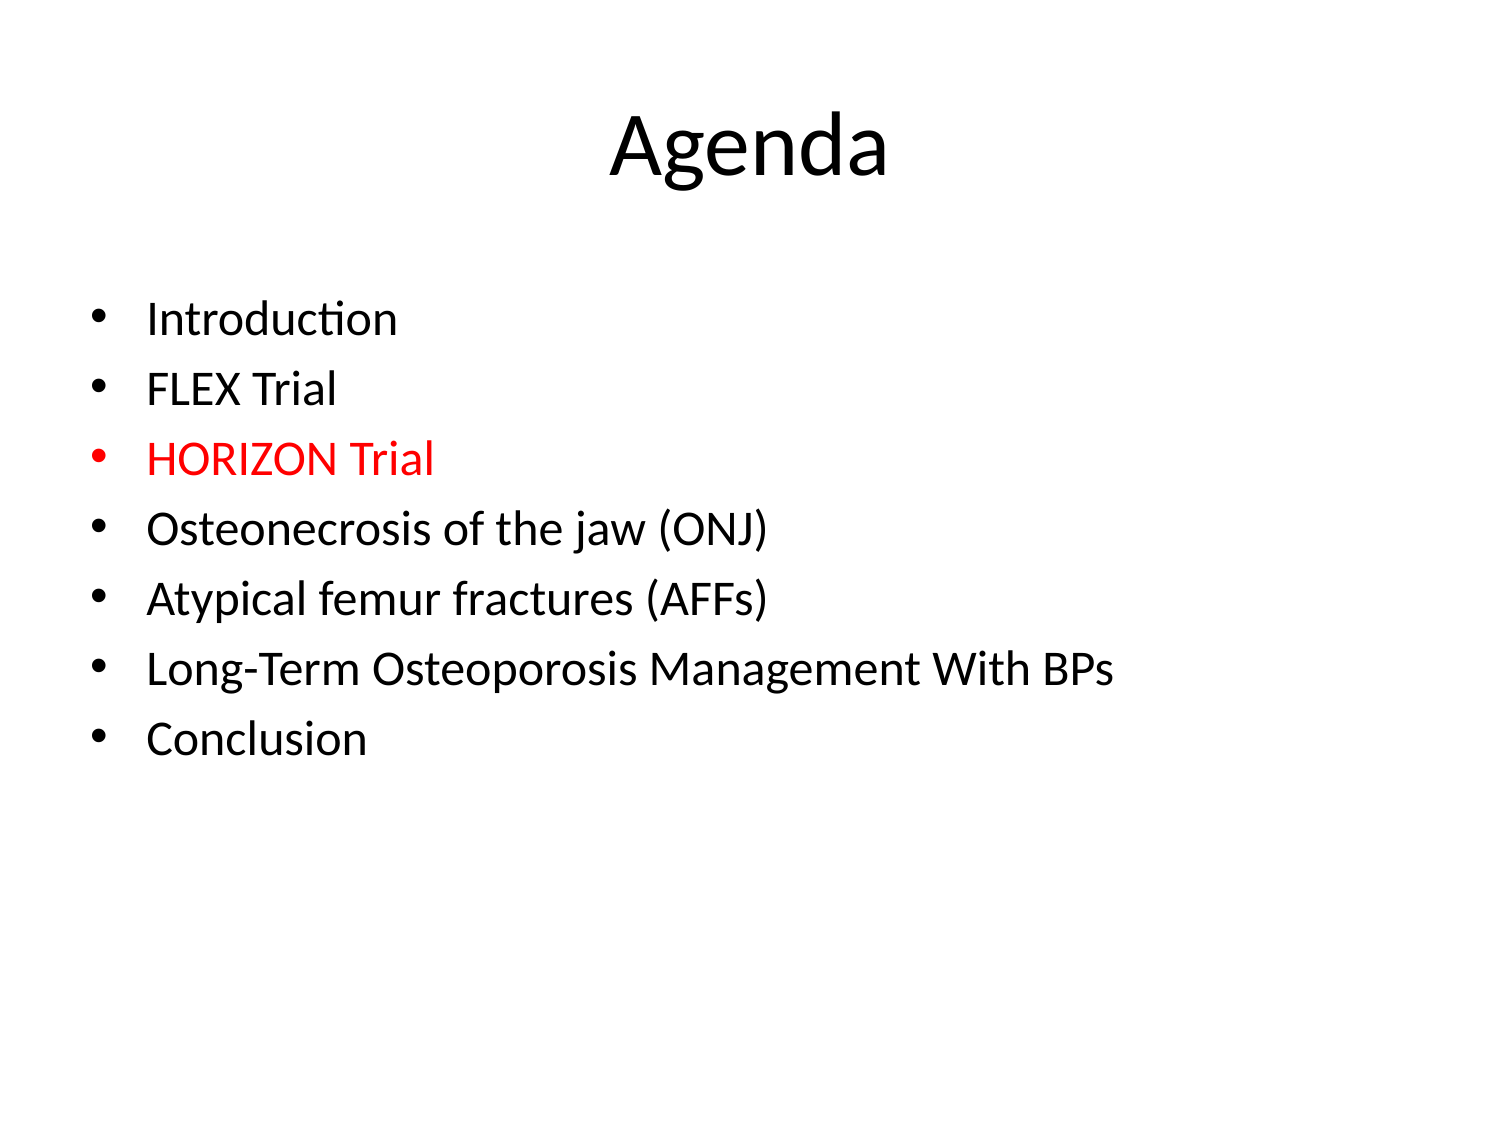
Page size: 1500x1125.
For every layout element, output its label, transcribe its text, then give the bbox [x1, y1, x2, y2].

list Introduction FLEX Trial HORIZON Trial Osteonecrosis of the jaw (ONJ) Atypical femur fractures (AFFs) Long-Term Osteoporosis Management With BPs Conclusion [75, 208, 1425, 1005]
title Agenda [75, 45, 1425, 208]
